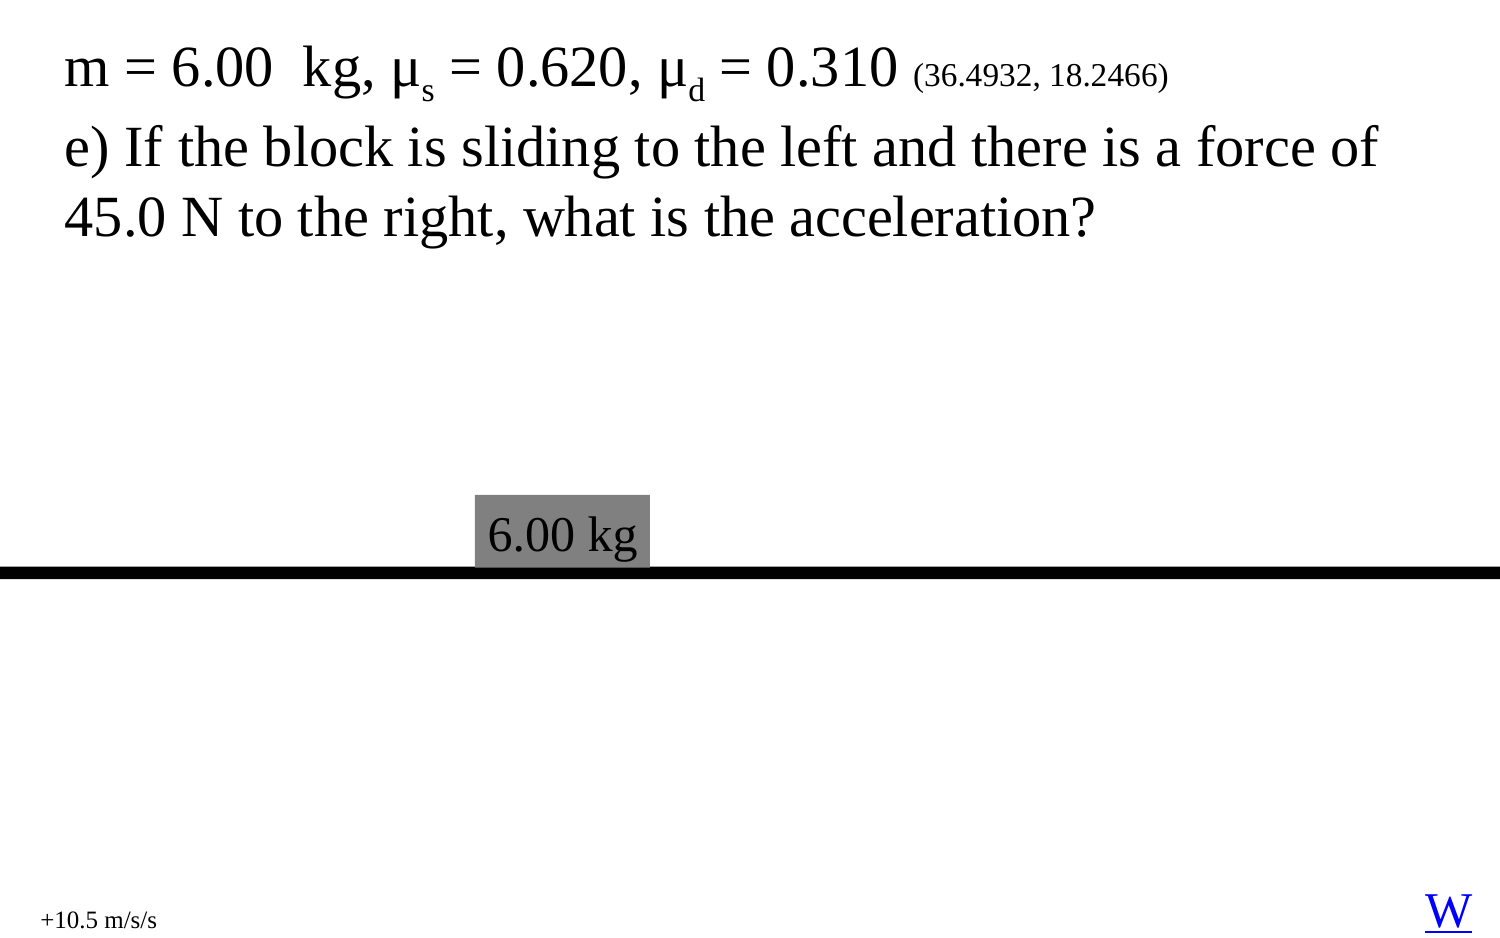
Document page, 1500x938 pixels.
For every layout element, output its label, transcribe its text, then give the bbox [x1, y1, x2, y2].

text_box m = 6.00 kg, μs = 0.620, μd = 0.310 (36.4932, 18.2466) e) If the block is sliding to the left and there is a force of 45.0 N to the right, what is the acceleration? [49, 20, 1463, 256]
text_box 6.00 kg [474, 494, 650, 568]
text_box +10.5 m/s/s [25, 895, 173, 938]
text_box W [1410, 870, 1488, 938]
